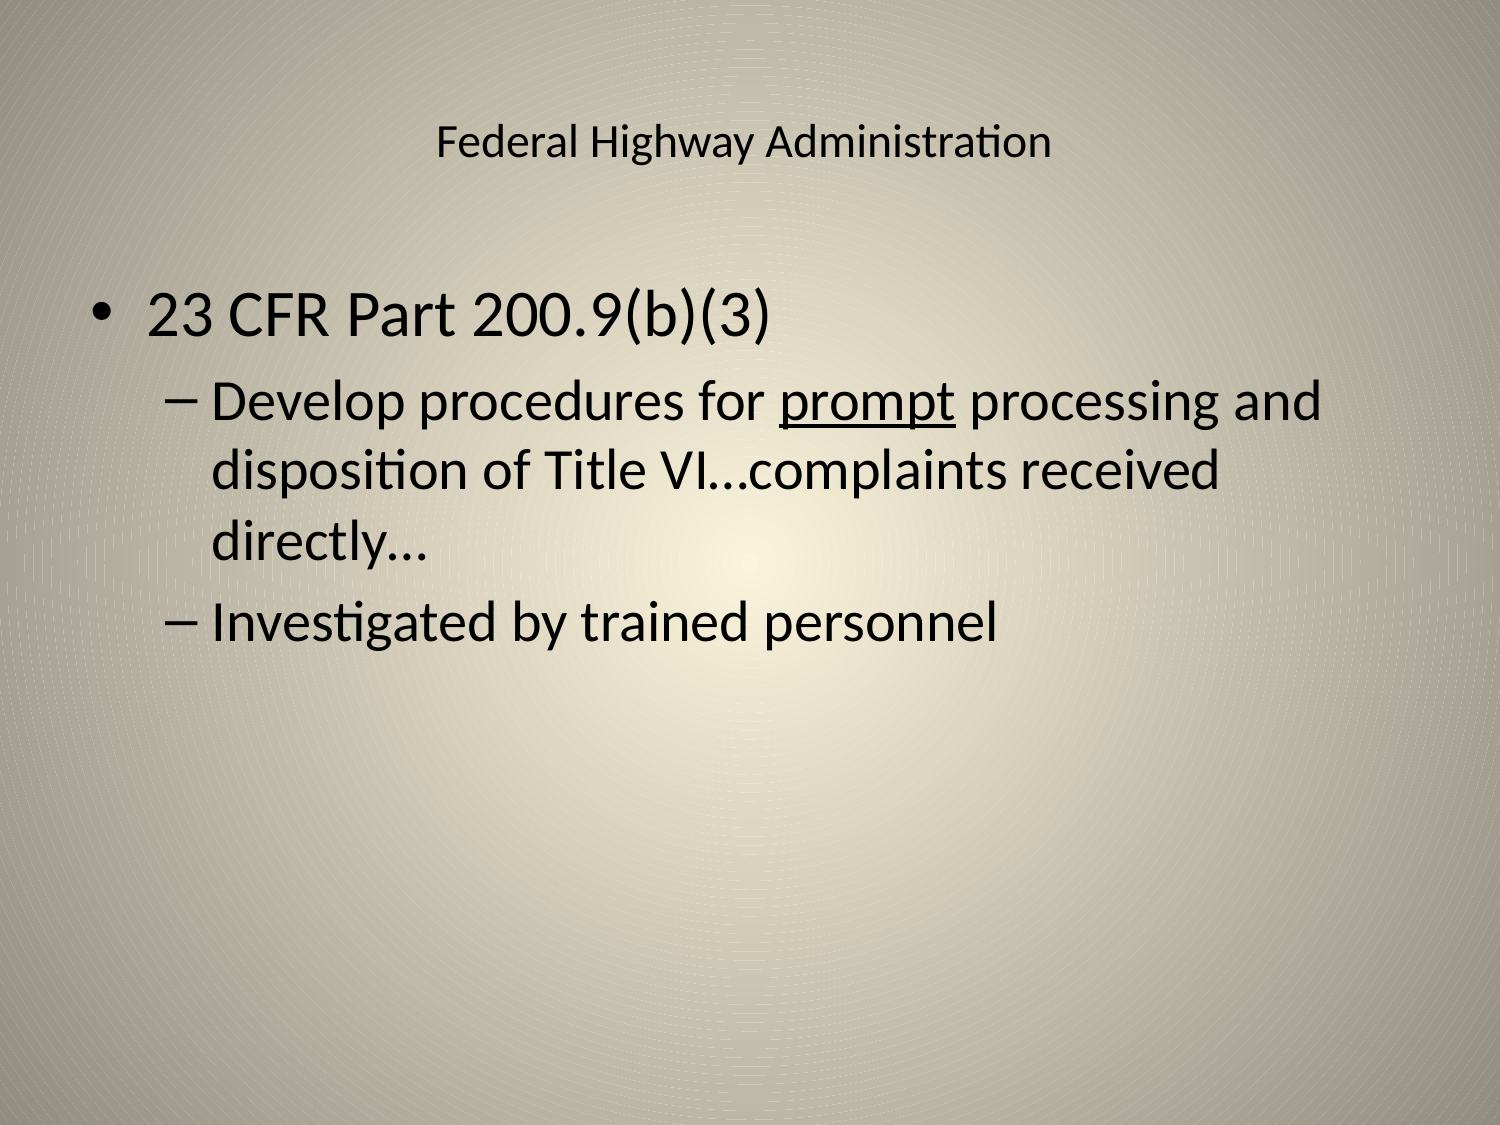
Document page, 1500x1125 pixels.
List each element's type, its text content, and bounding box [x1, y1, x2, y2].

title Federal Highway Administration [75, 45, 1425, 233]
list 23 CFR Part 200.9(b)(3) Develop procedures for prompt processing and disposition of Title VI…complaints received directly… Investigated by trained personnel [75, 262, 1425, 1005]
